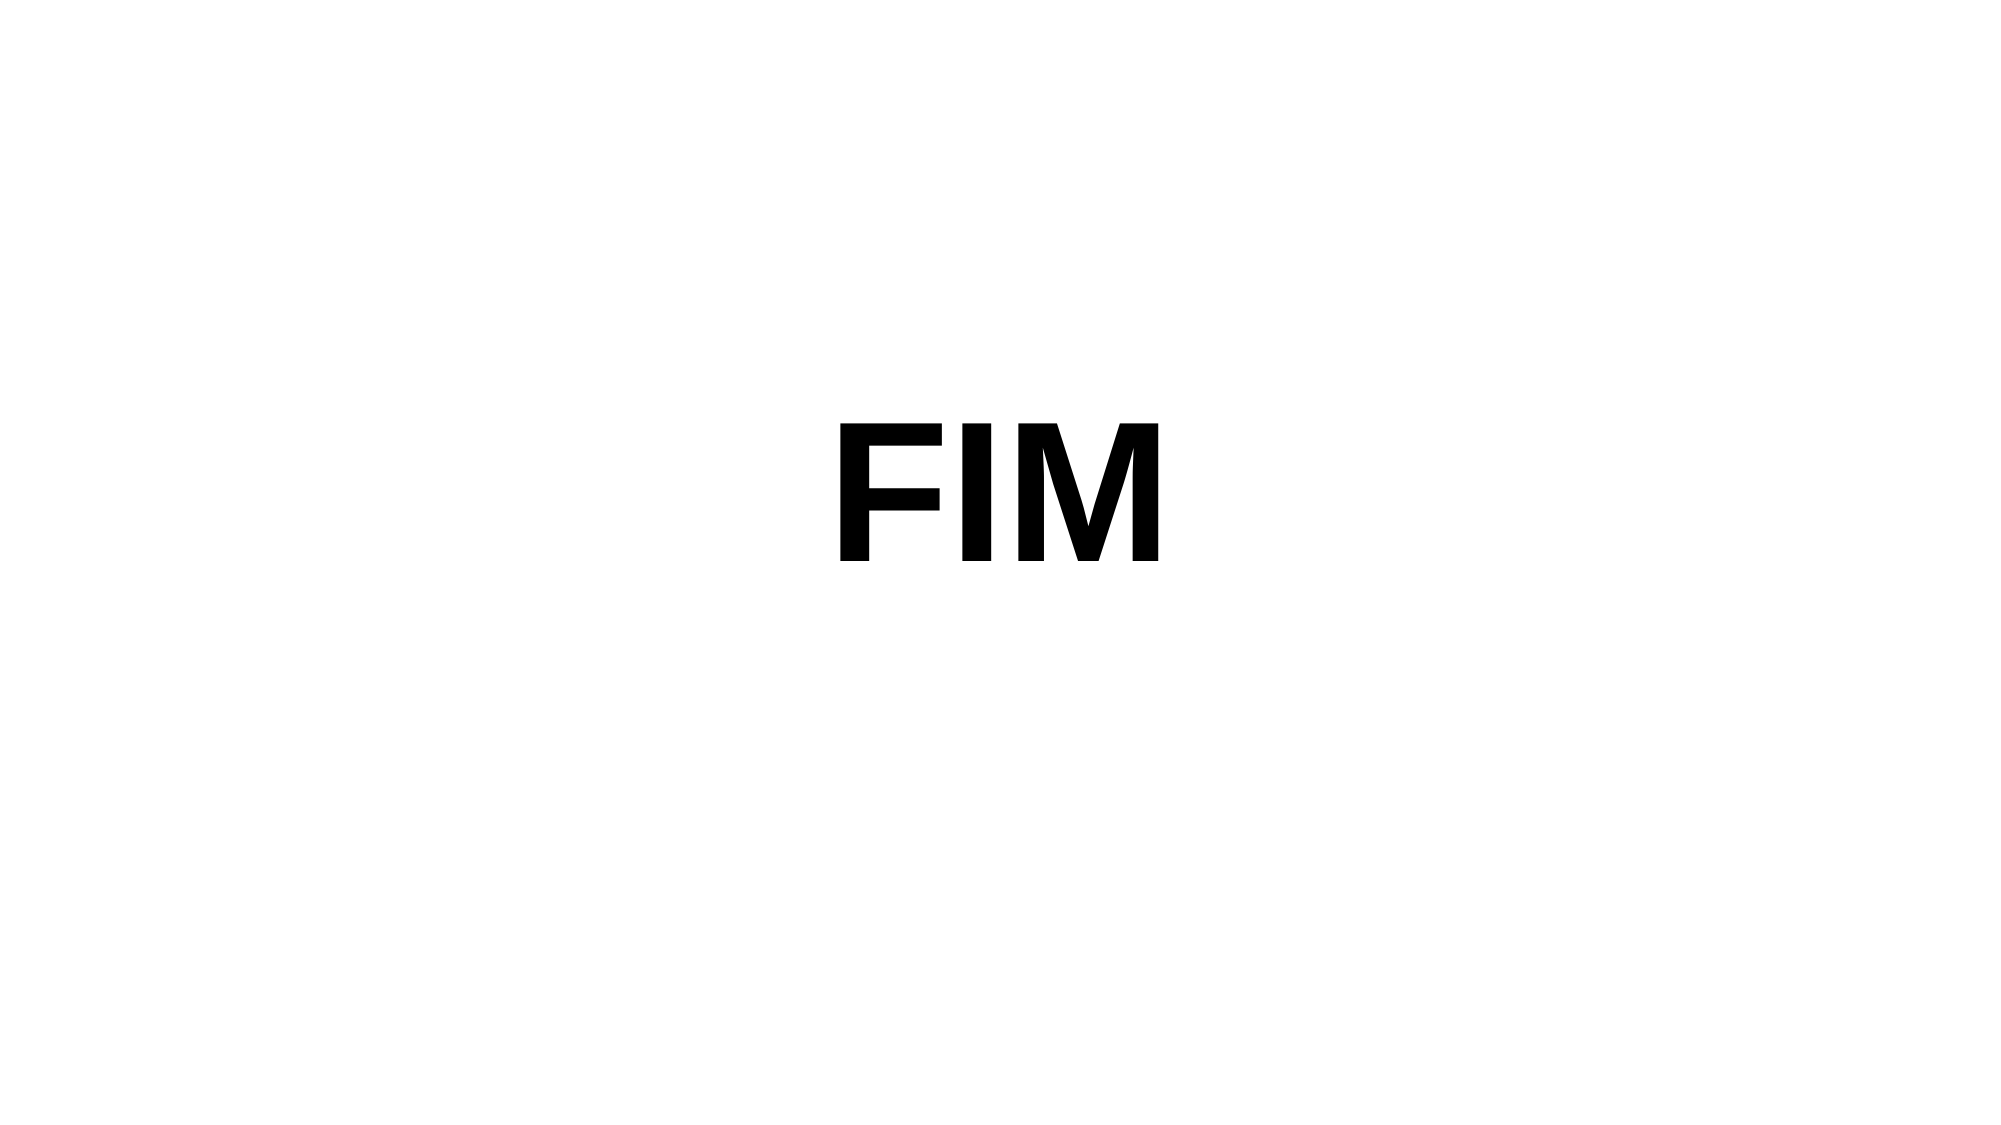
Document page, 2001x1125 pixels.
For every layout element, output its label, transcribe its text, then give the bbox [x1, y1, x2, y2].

list FIM [137, 120, 1863, 1014]
